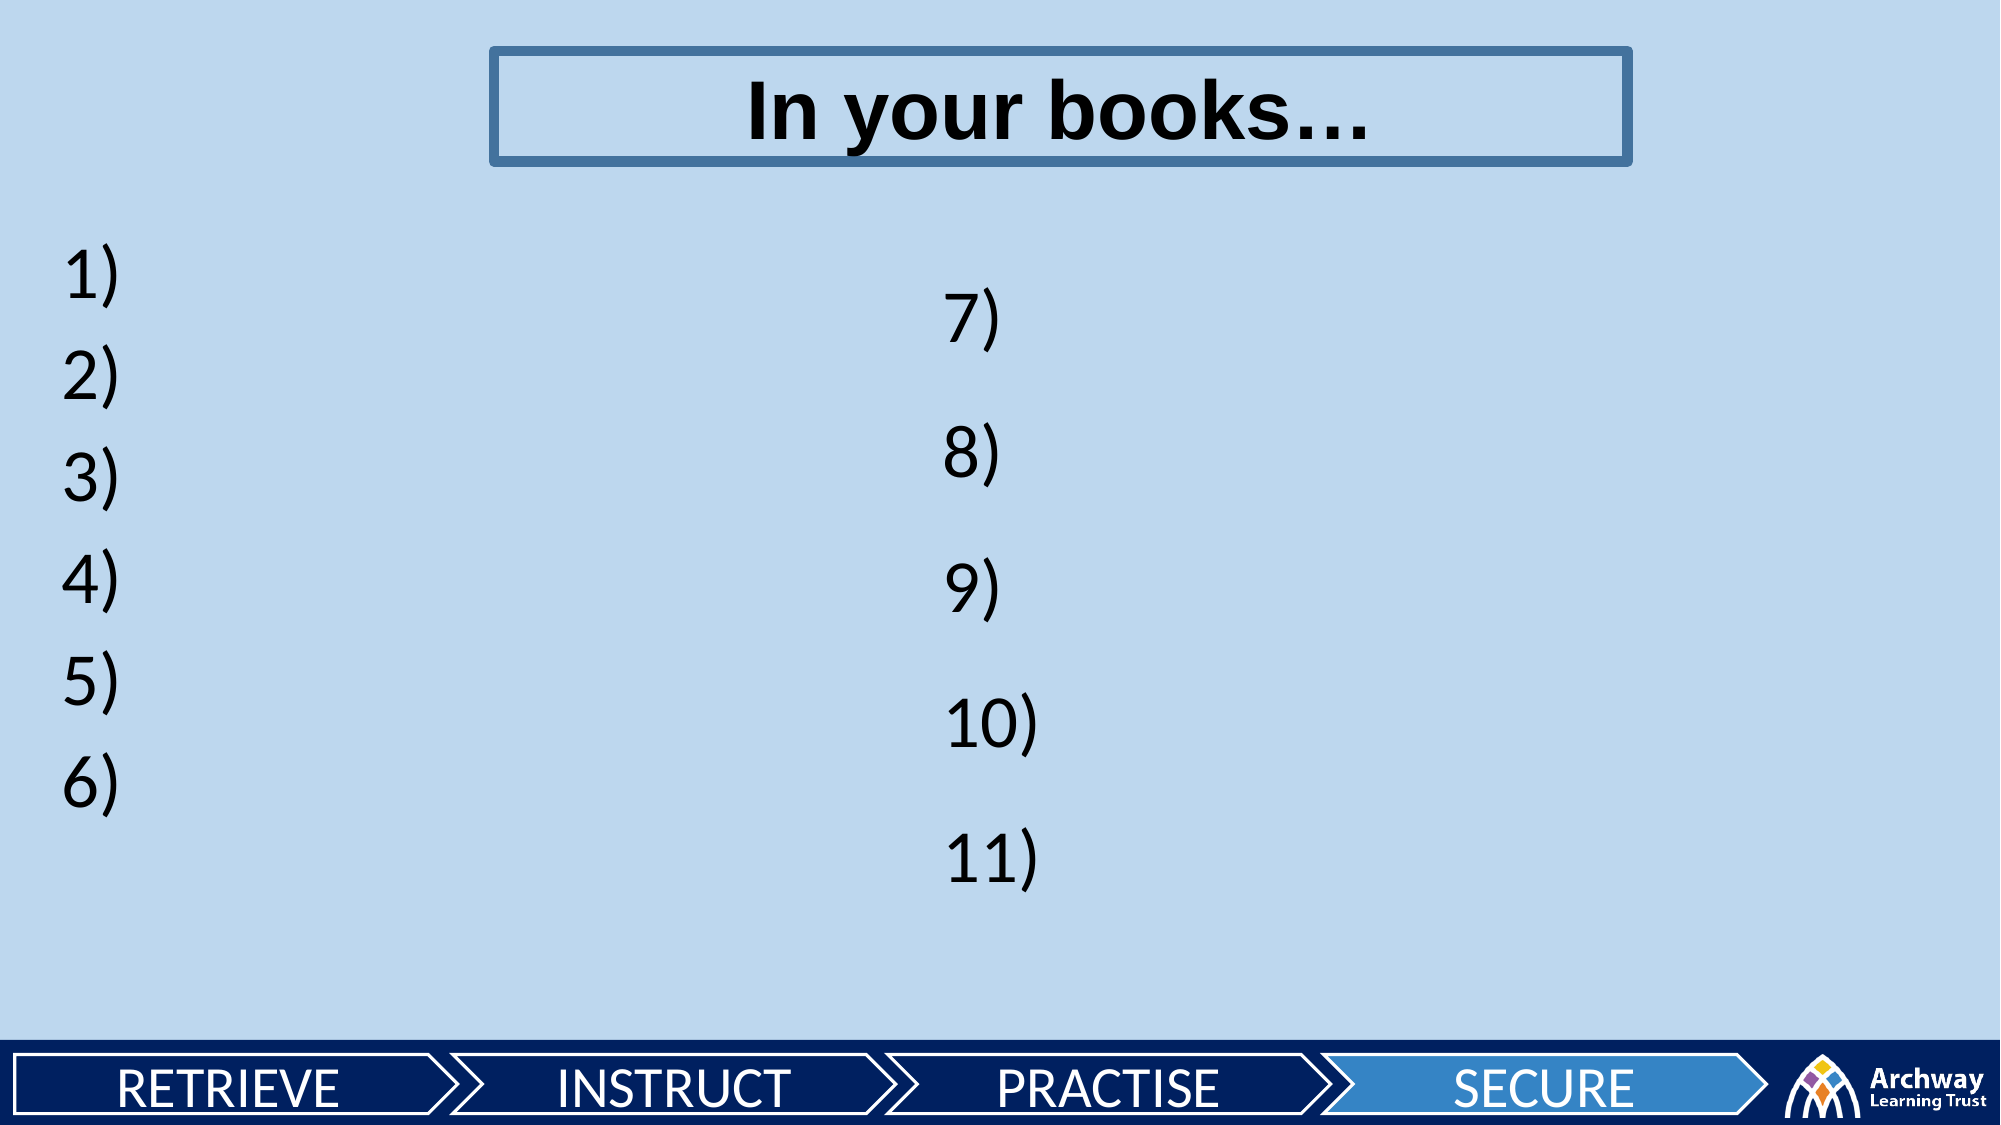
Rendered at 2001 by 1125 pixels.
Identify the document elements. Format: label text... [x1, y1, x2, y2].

text_box In your books… [493, 50, 1628, 162]
picture [1783, 1053, 1987, 1118]
